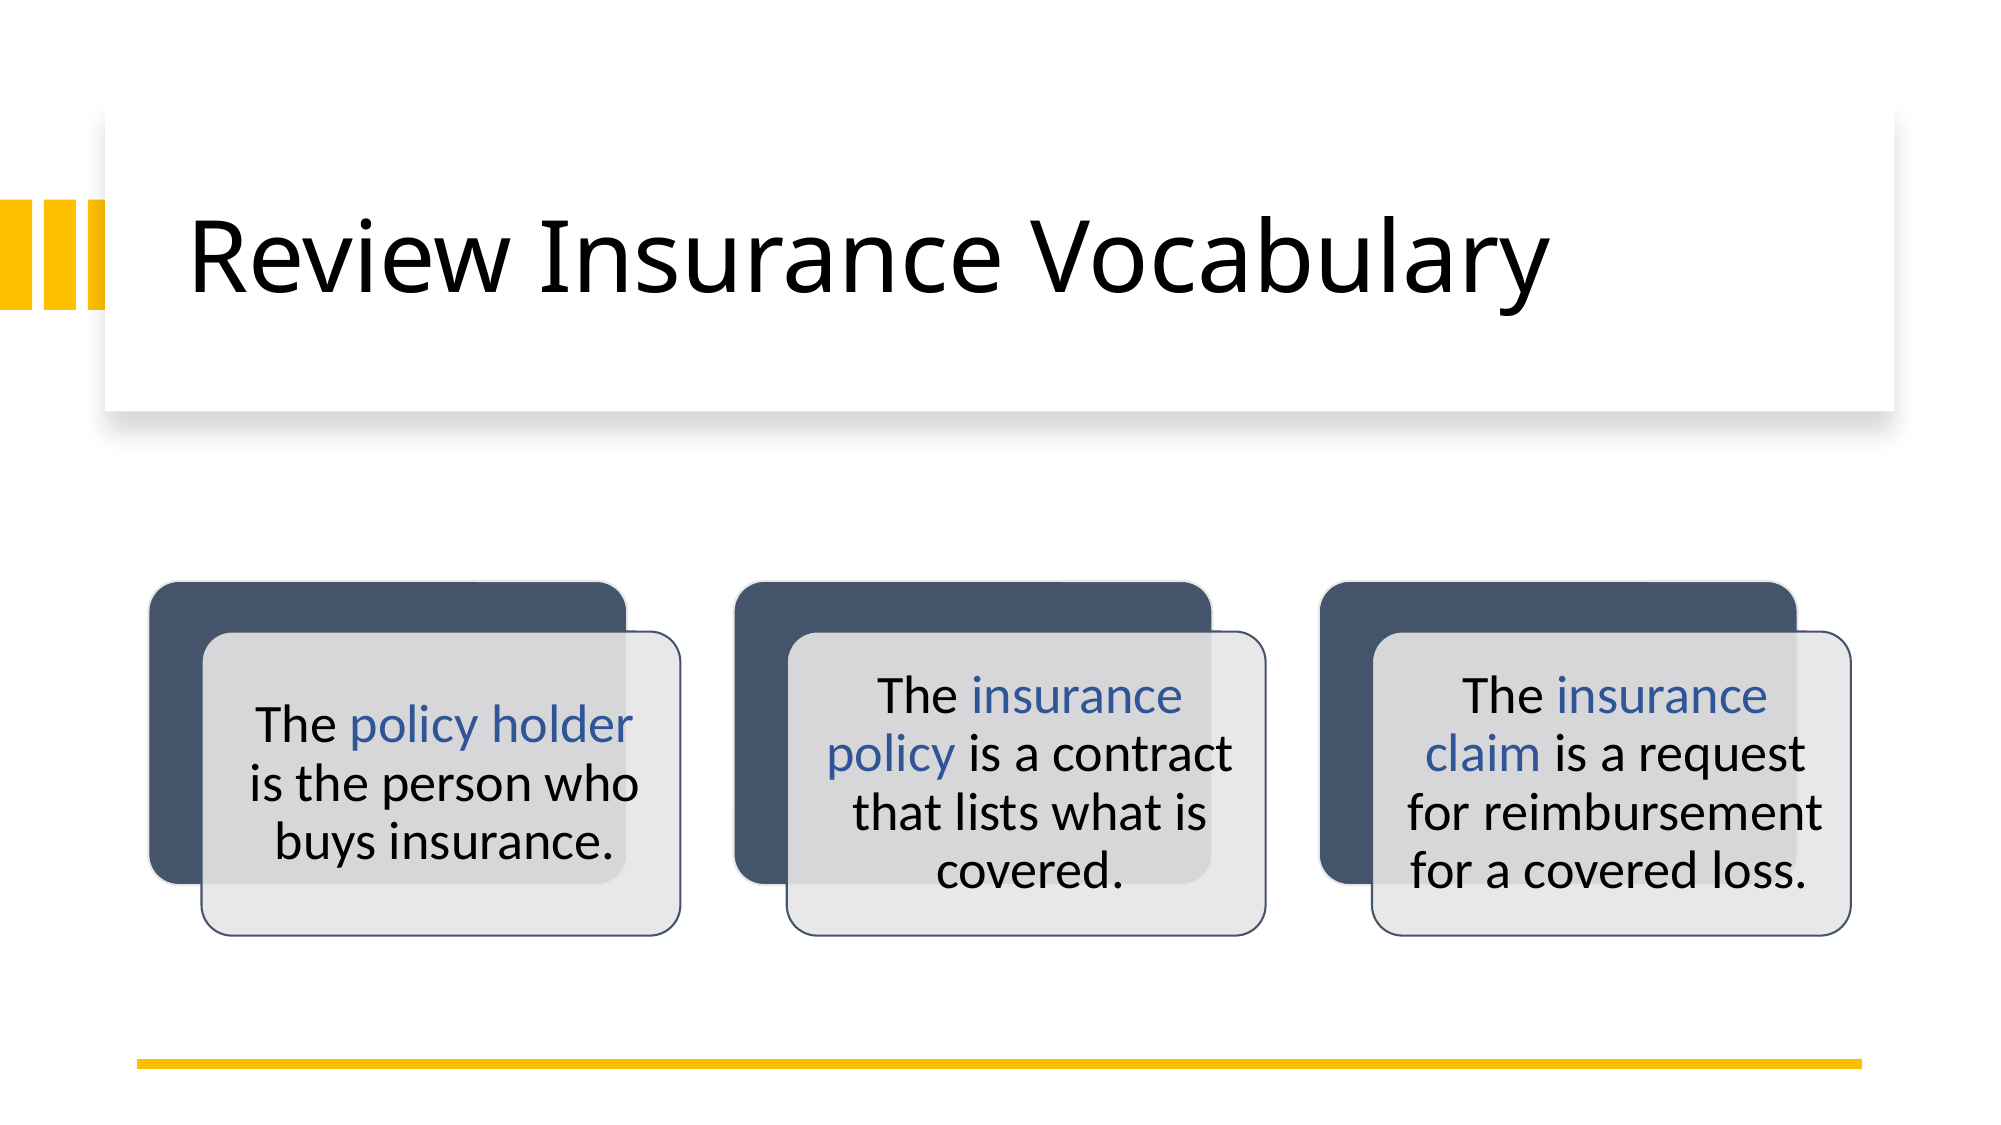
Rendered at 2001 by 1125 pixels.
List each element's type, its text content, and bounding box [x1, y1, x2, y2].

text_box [0, 199, 120, 311]
text_box [0, 0, 2000, 1125]
text_box [104, 100, 1895, 412]
title Review Insurance Vocabulary [171, 132, 1840, 388]
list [148, 494, 1851, 1022]
